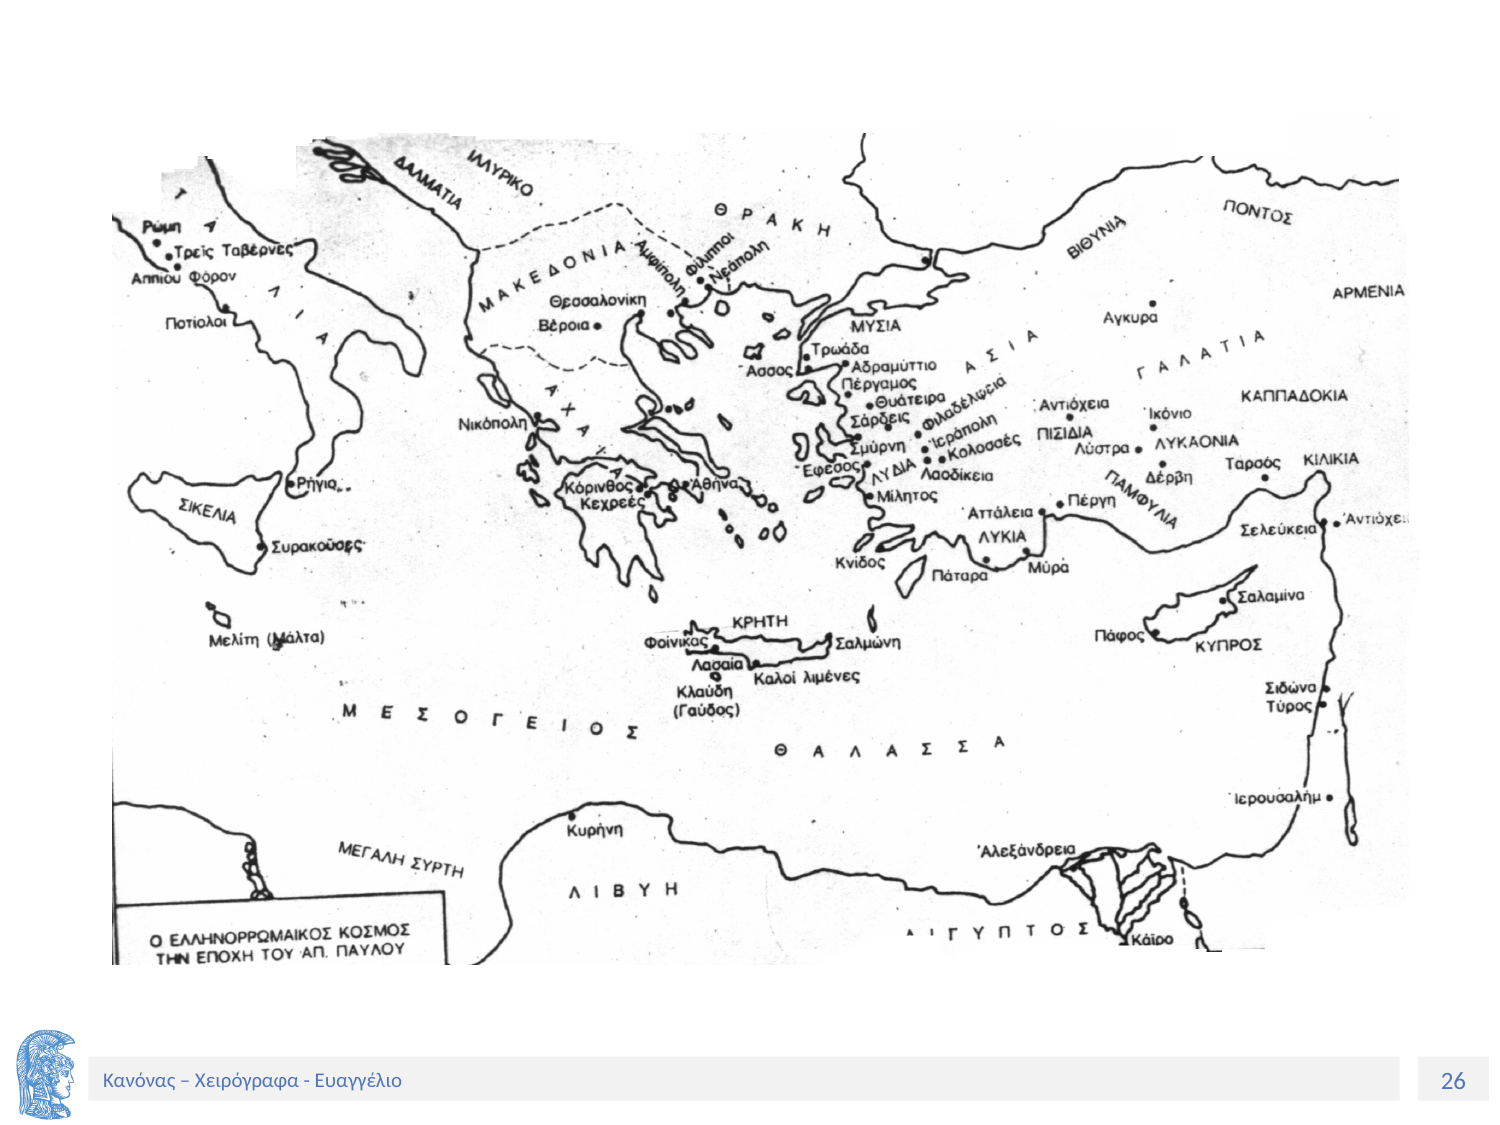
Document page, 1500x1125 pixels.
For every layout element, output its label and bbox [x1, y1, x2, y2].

title [75, 45, 1425, 233]
picture [111, 113, 1435, 965]
picture [9, 1026, 81, 1120]
